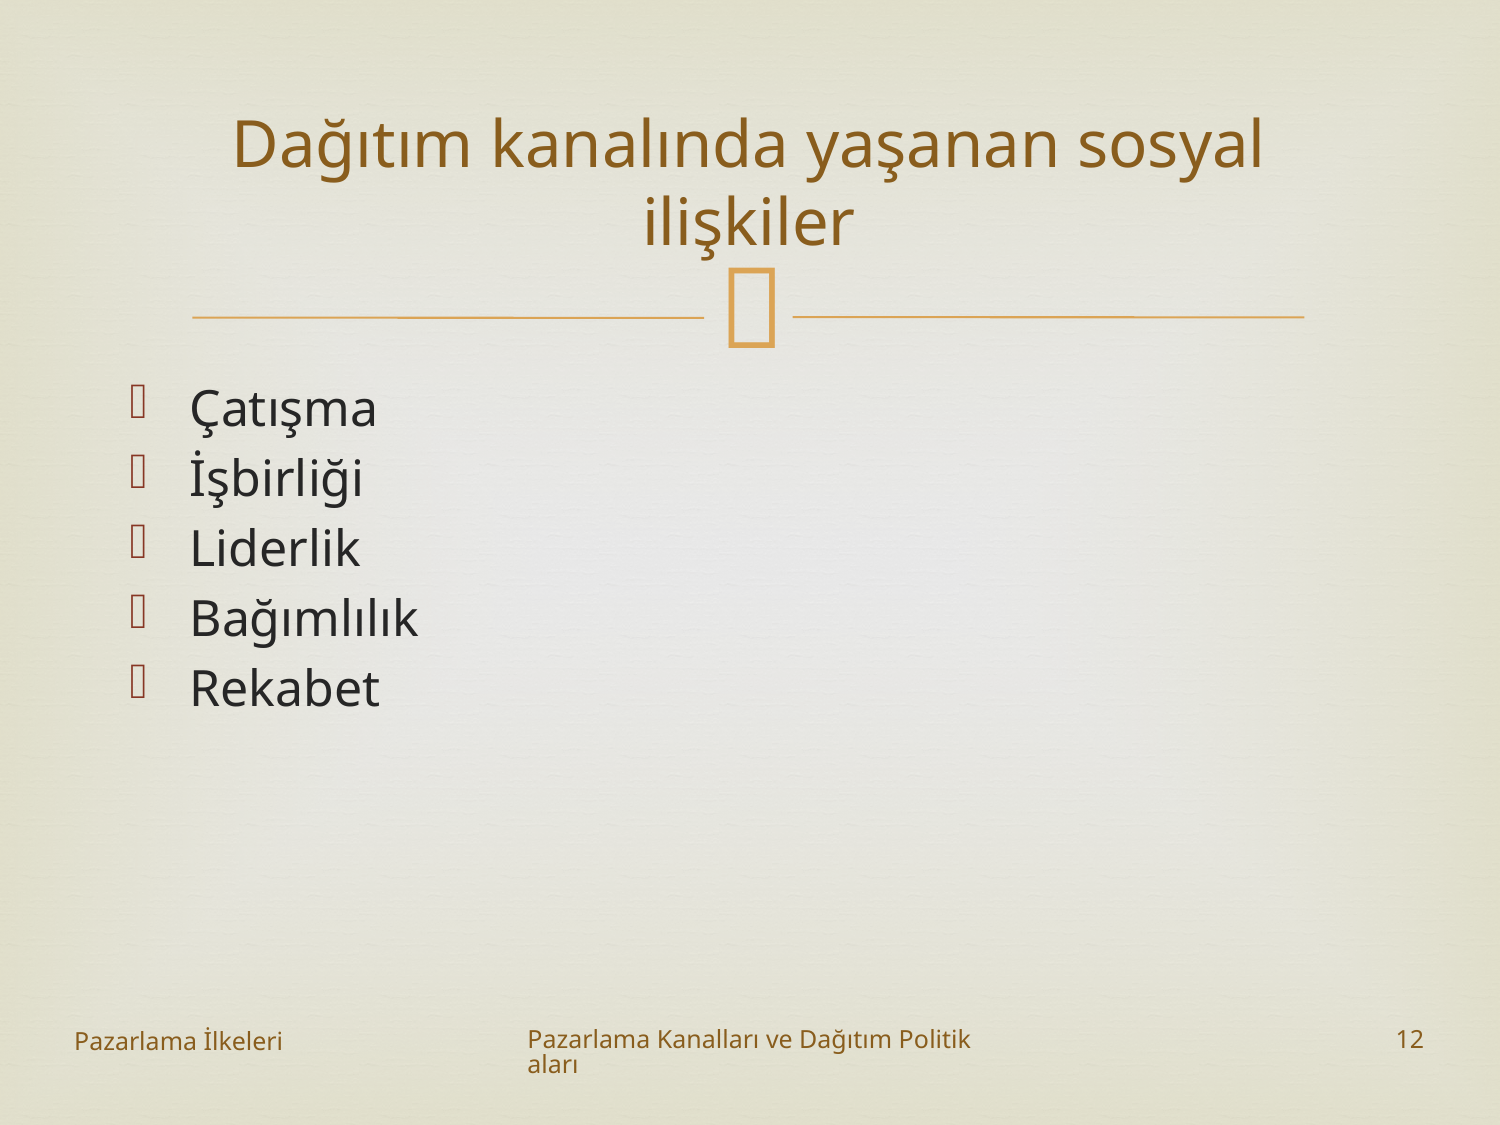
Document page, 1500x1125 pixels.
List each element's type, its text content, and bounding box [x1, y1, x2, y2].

slide_number Pazarlama İlkeleri [59, 1010, 410, 1071]
footer Pazarlama Kanalları ve Dağıtım Politikaları [512, 1010, 988, 1071]
list Çatışma İşbirliği Liderlik Bağımlılık Rekabet [114, 368, 1386, 1005]
slide_number 12 [1089, 1010, 1440, 1071]
title Dağıtım kanalında yaşanan sosyal ilişkiler [112, 93, 1386, 267]
